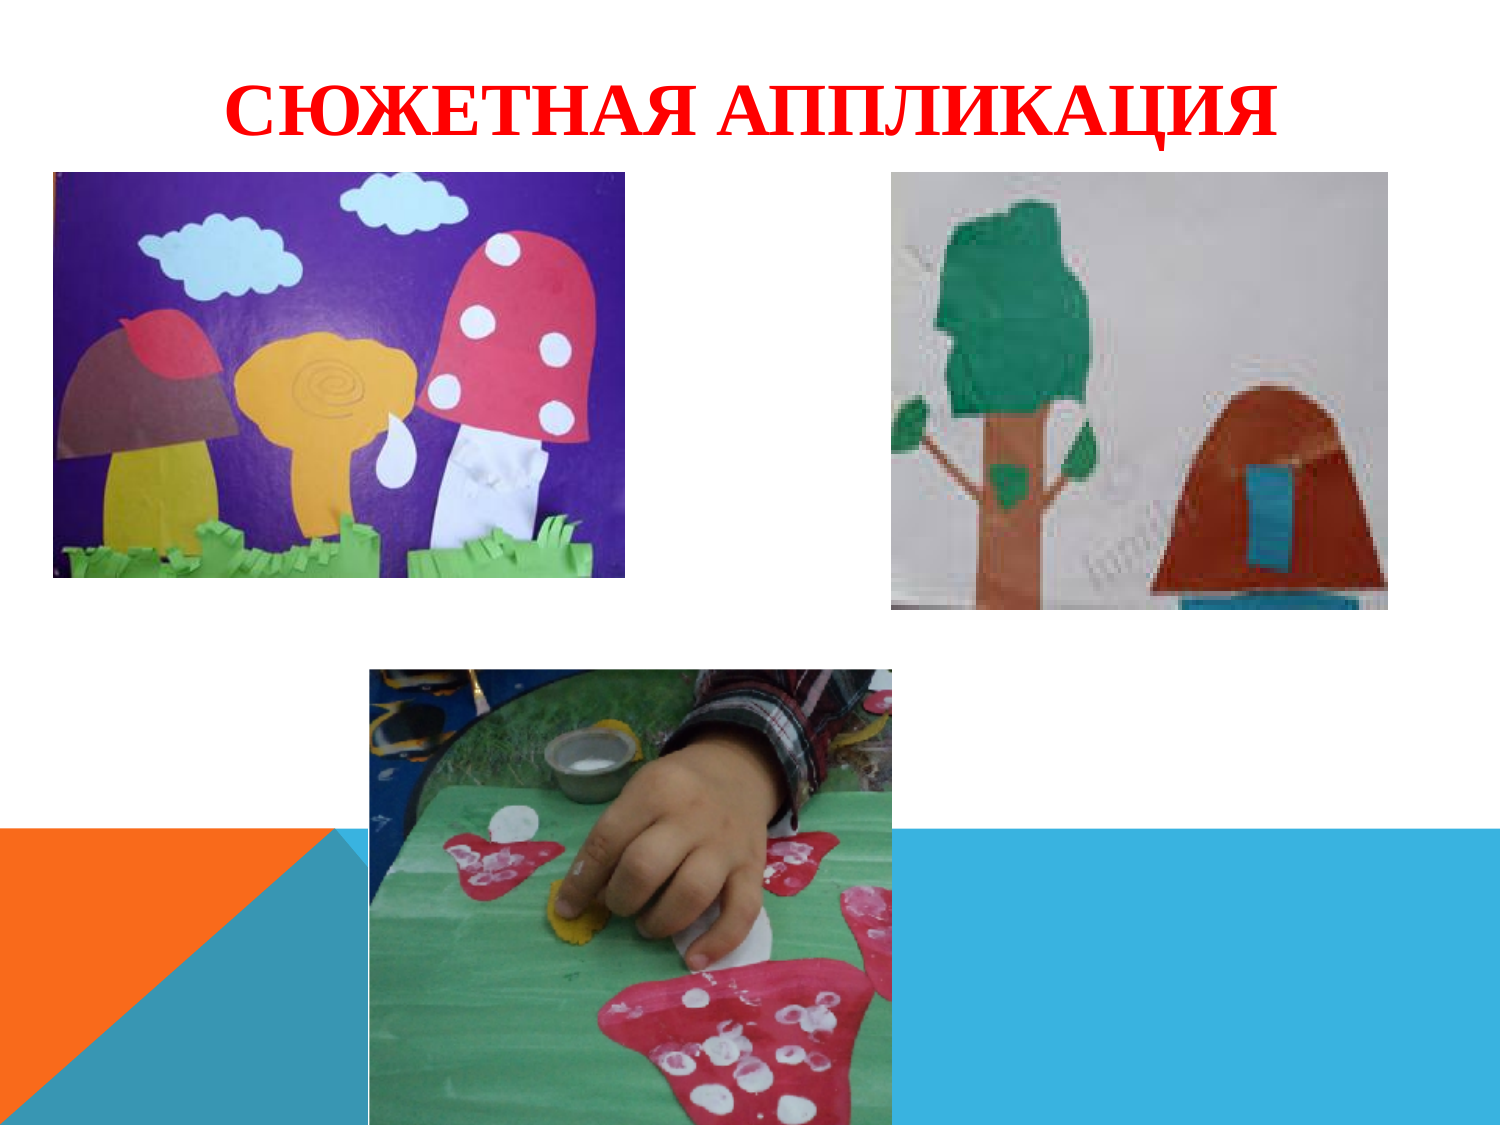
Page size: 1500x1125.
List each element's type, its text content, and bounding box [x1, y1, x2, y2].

picture [891, 172, 1389, 610]
title Сюжетная аппликация [135, 60, 1369, 150]
picture [367, 668, 892, 1125]
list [52, 172, 626, 578]
